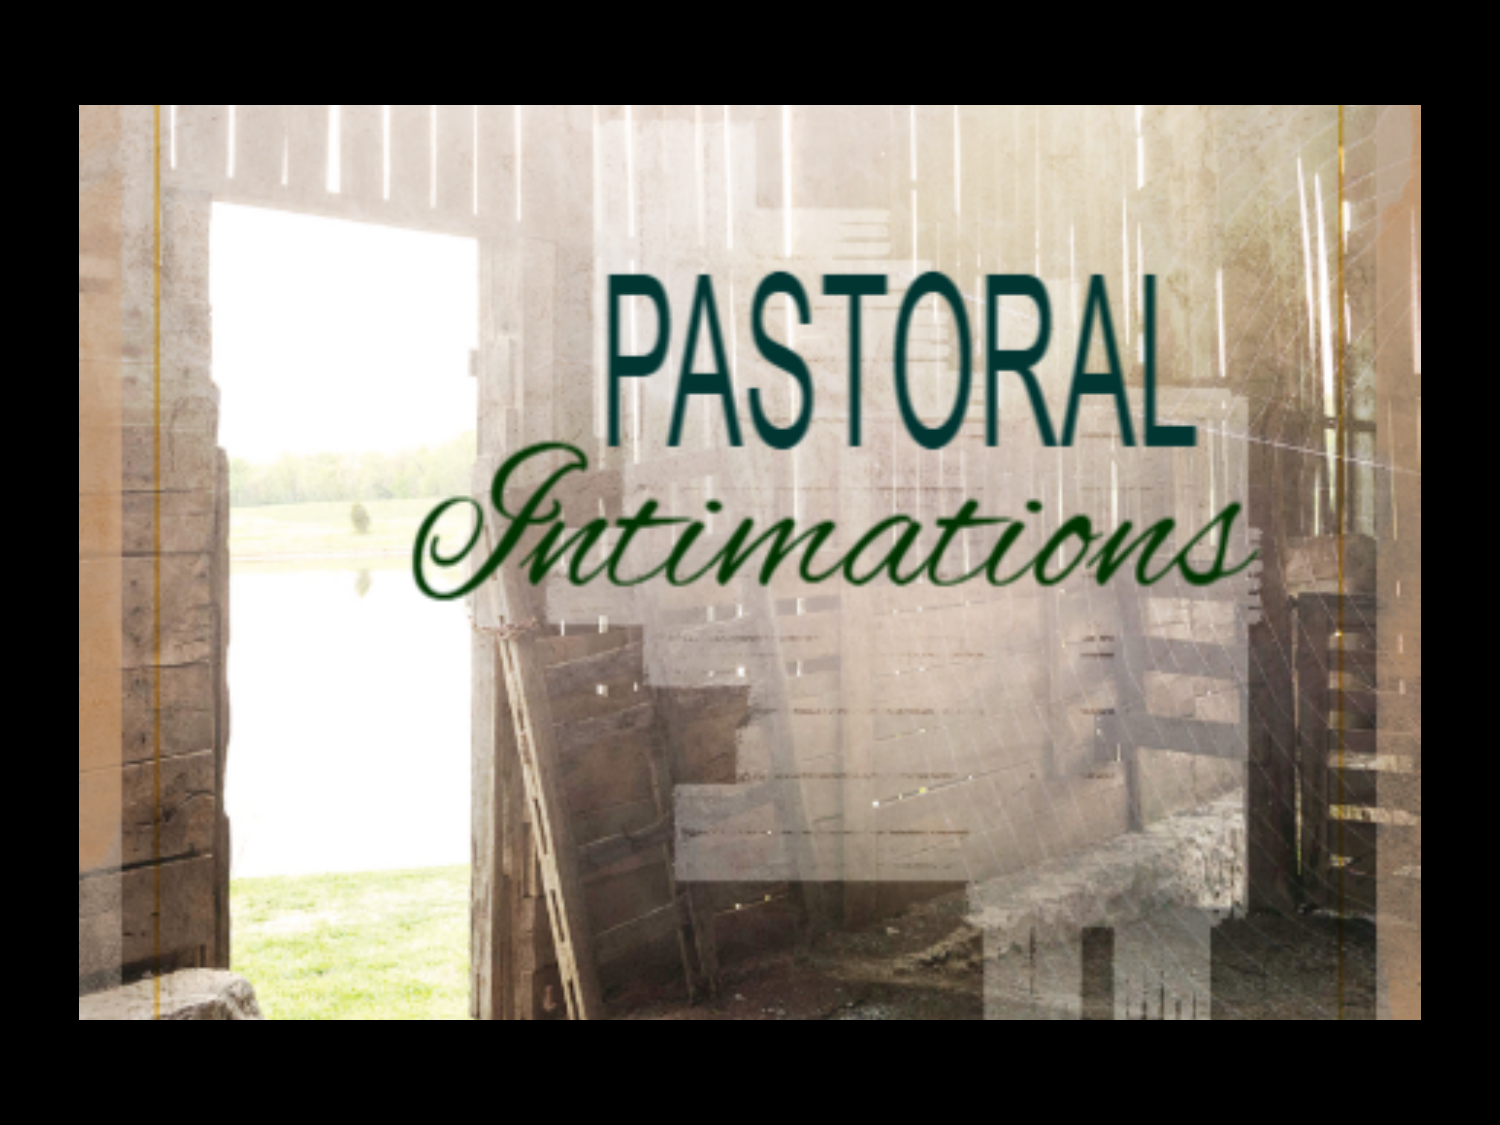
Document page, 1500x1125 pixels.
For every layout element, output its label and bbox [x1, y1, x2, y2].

picture [78, 105, 1422, 1020]
